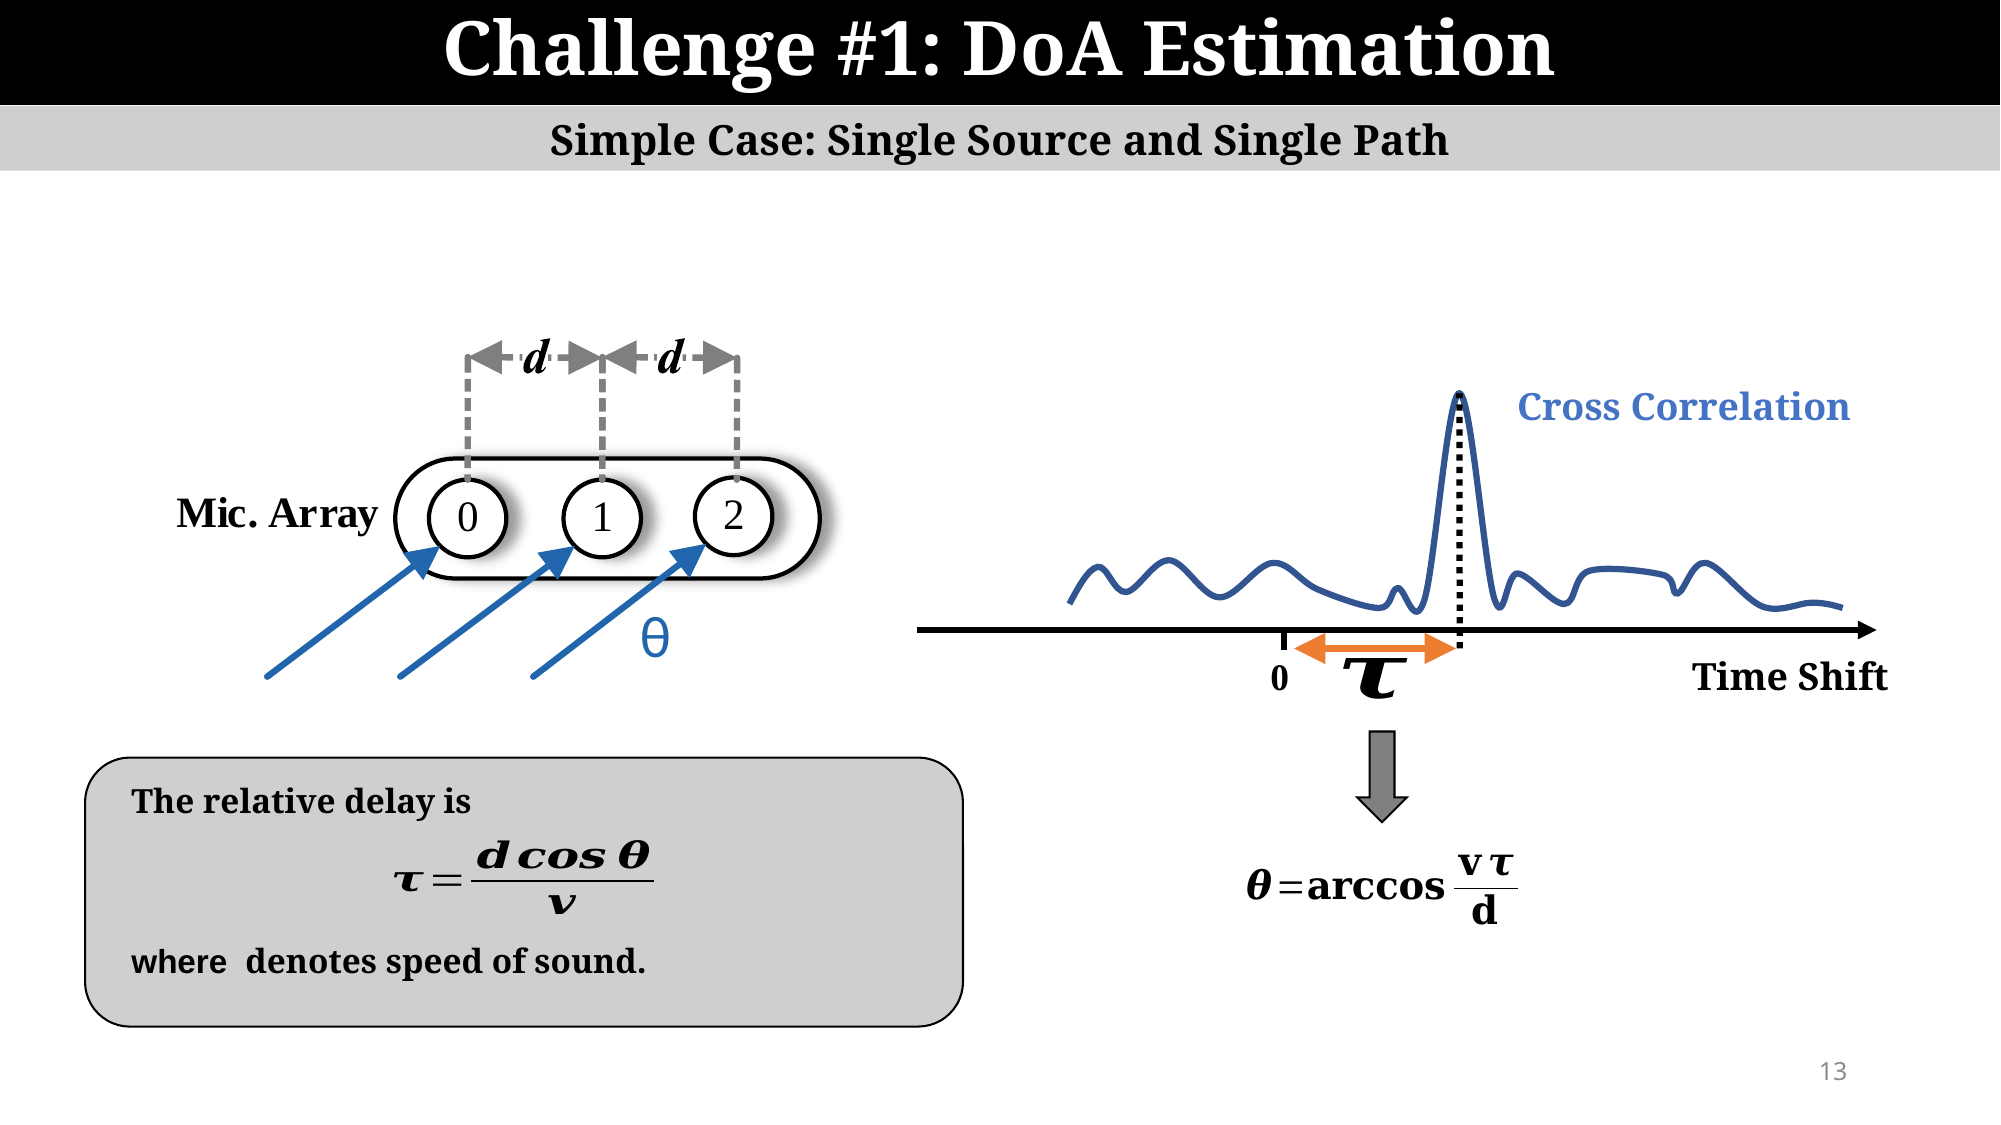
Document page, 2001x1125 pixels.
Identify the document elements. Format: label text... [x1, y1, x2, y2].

text_box [1354, 730, 1410, 824]
slide_number 13 [1412, 1042, 1863, 1103]
text_box Cross Correlation [1502, 375, 1867, 436]
text_box Time Shift [1677, 646, 1914, 706]
text_box Challenge #1: DoA Estimation [0, 0, 2000, 103]
text_box [1460, 396, 1843, 610]
picture [148, 308, 855, 707]
text_box Simple Case: Single Source and Single Path [0, 105, 2000, 171]
text_box 0 [1255, 645, 1305, 705]
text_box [85, 757, 963, 1027]
text_box [1068, 395, 1459, 613]
